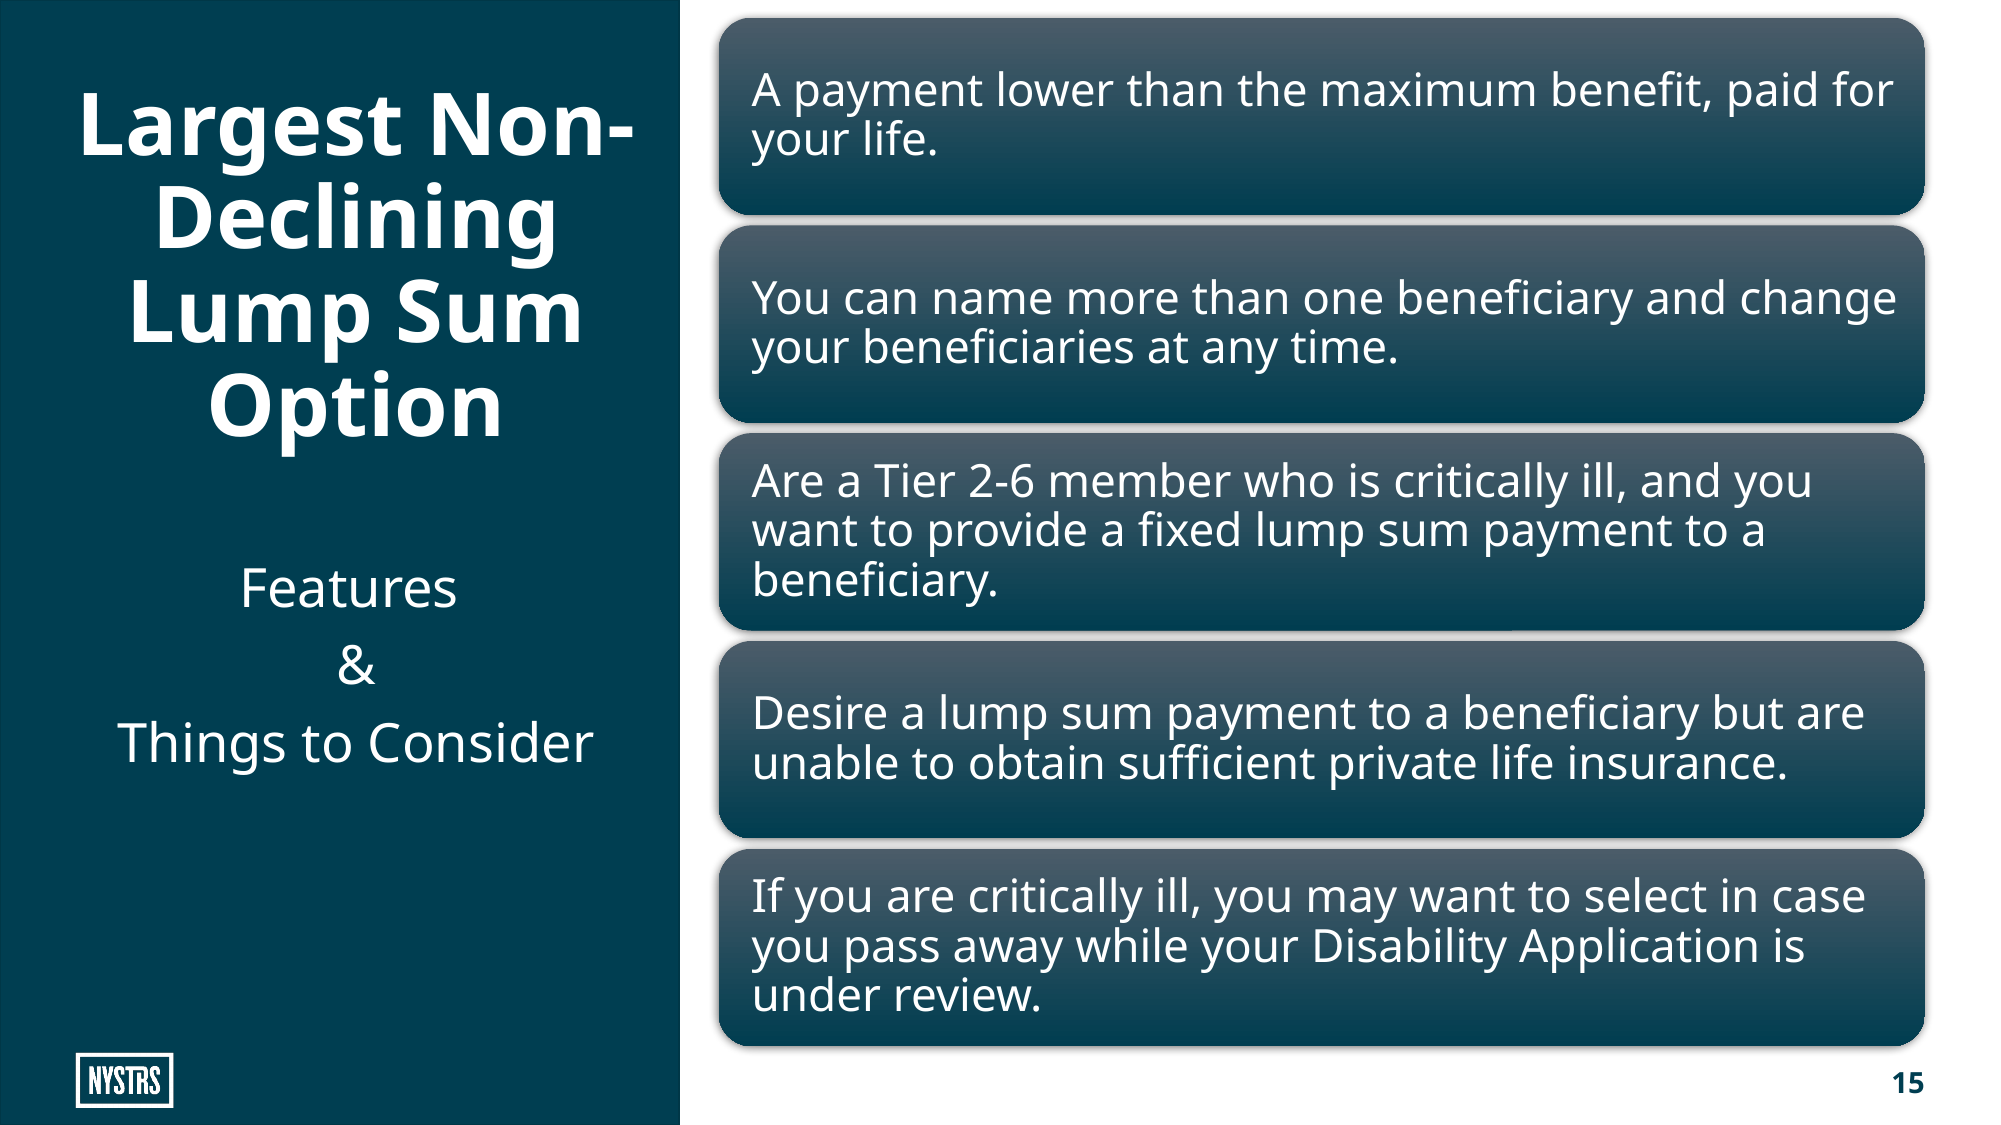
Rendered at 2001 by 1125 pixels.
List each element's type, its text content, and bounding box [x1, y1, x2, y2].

subtitle Features & Things to Consider [75, 495, 638, 1038]
title Largest Non-Declining Lump Sum Option [75, 75, 638, 455]
slide_number 15 [1757, 1064, 1925, 1106]
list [718, 0, 1925, 1064]
picture [76, 1053, 173, 1107]
